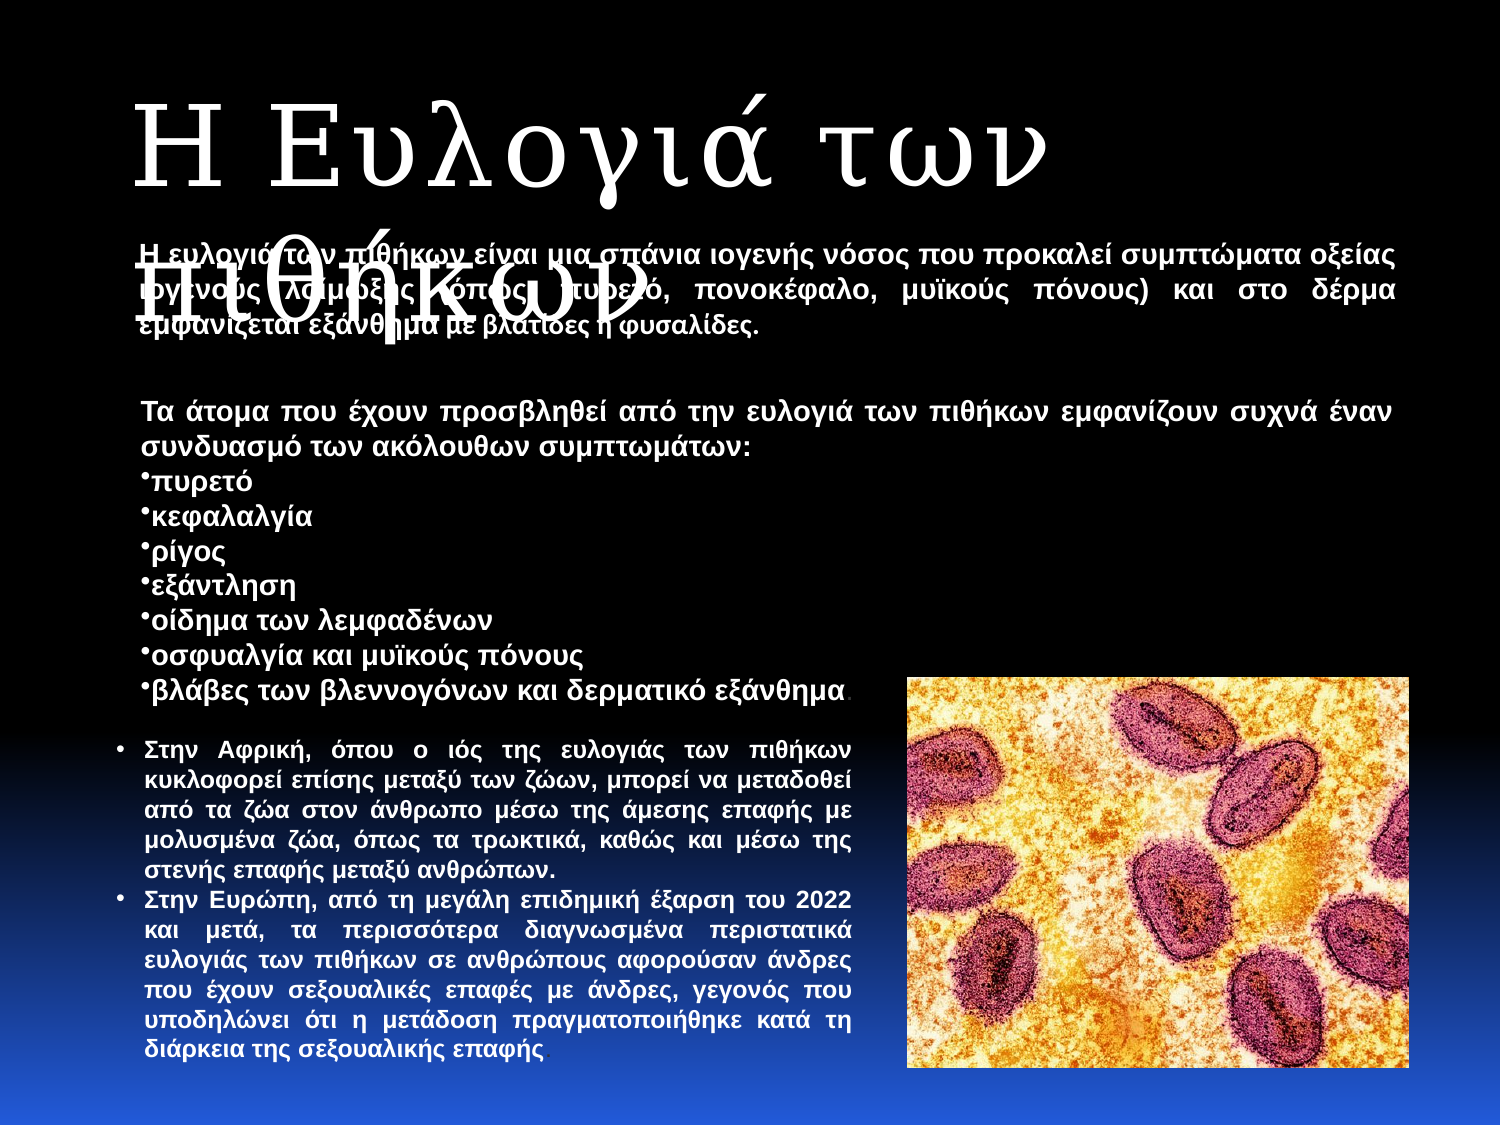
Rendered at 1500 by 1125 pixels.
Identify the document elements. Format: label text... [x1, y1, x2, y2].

text_box Τα άτομα που έχουν προσβληθεί από την ευλογιά των πιθήκων εμφανίζουν συχνά έναν συνδυασμό των ακόλουθων συμπτωμάτων: πυρετό κεφαλαλγία ρίγος εξάντληση οίδημα των λεμφαδένων οσφυαλγία και μυϊκούς πόνους βλάβες των βλεννογόνων και δερματικό εξάνθημα. [125, 384, 1409, 714]
picture [907, 677, 1410, 1069]
text_box Στην Αφρική, όπου ο ιός της ευλογιάς των πιθήκων κυκλοφορεί επίσης μεταξύ των ζώων, μπορεί να μεταδοθεί από τα ζώα στον άνθρωπο μέσω της άμεσης επαφής με μολυσμένα ζώα, όπως τα τρωκτικά, καθώς και μέσω της στενής επαφής μεταξύ ανθρώπων. Στην Ευρώπη, από τη μεγάλη επιδημική έξαρση του 2022 και μετά, τα περισσότερα διαγνωσμένα περιστατικά ευλογιάς των πιθήκων σε ανθρώπους αφορούσαν άνδρες που έχουν σεξουαλικές επαφές με άνδρες, γεγονός που υποδηλώνει ότι η μετάδοση πραγματοποιήθηκε κατά τη διάρκεια της σεξουαλικής επαφής. [101, 726, 869, 1071]
title Η Ευλογιά των πιθήκων [112, 66, 1399, 217]
text_box Η ευλογιά των πιθήκων είναι μια σπάνια ιογενής νόσος που προκαλεί συμπτώματα οξείας ιογενούς λοίμωξης (όπως: πυρετό, πονοκέφαλο, μυϊκούς πόνους) και στο δέρμα εμφανίζεται εξάνθημα με βλατίδες ή φυσαλίδες. [123, 228, 1413, 348]
